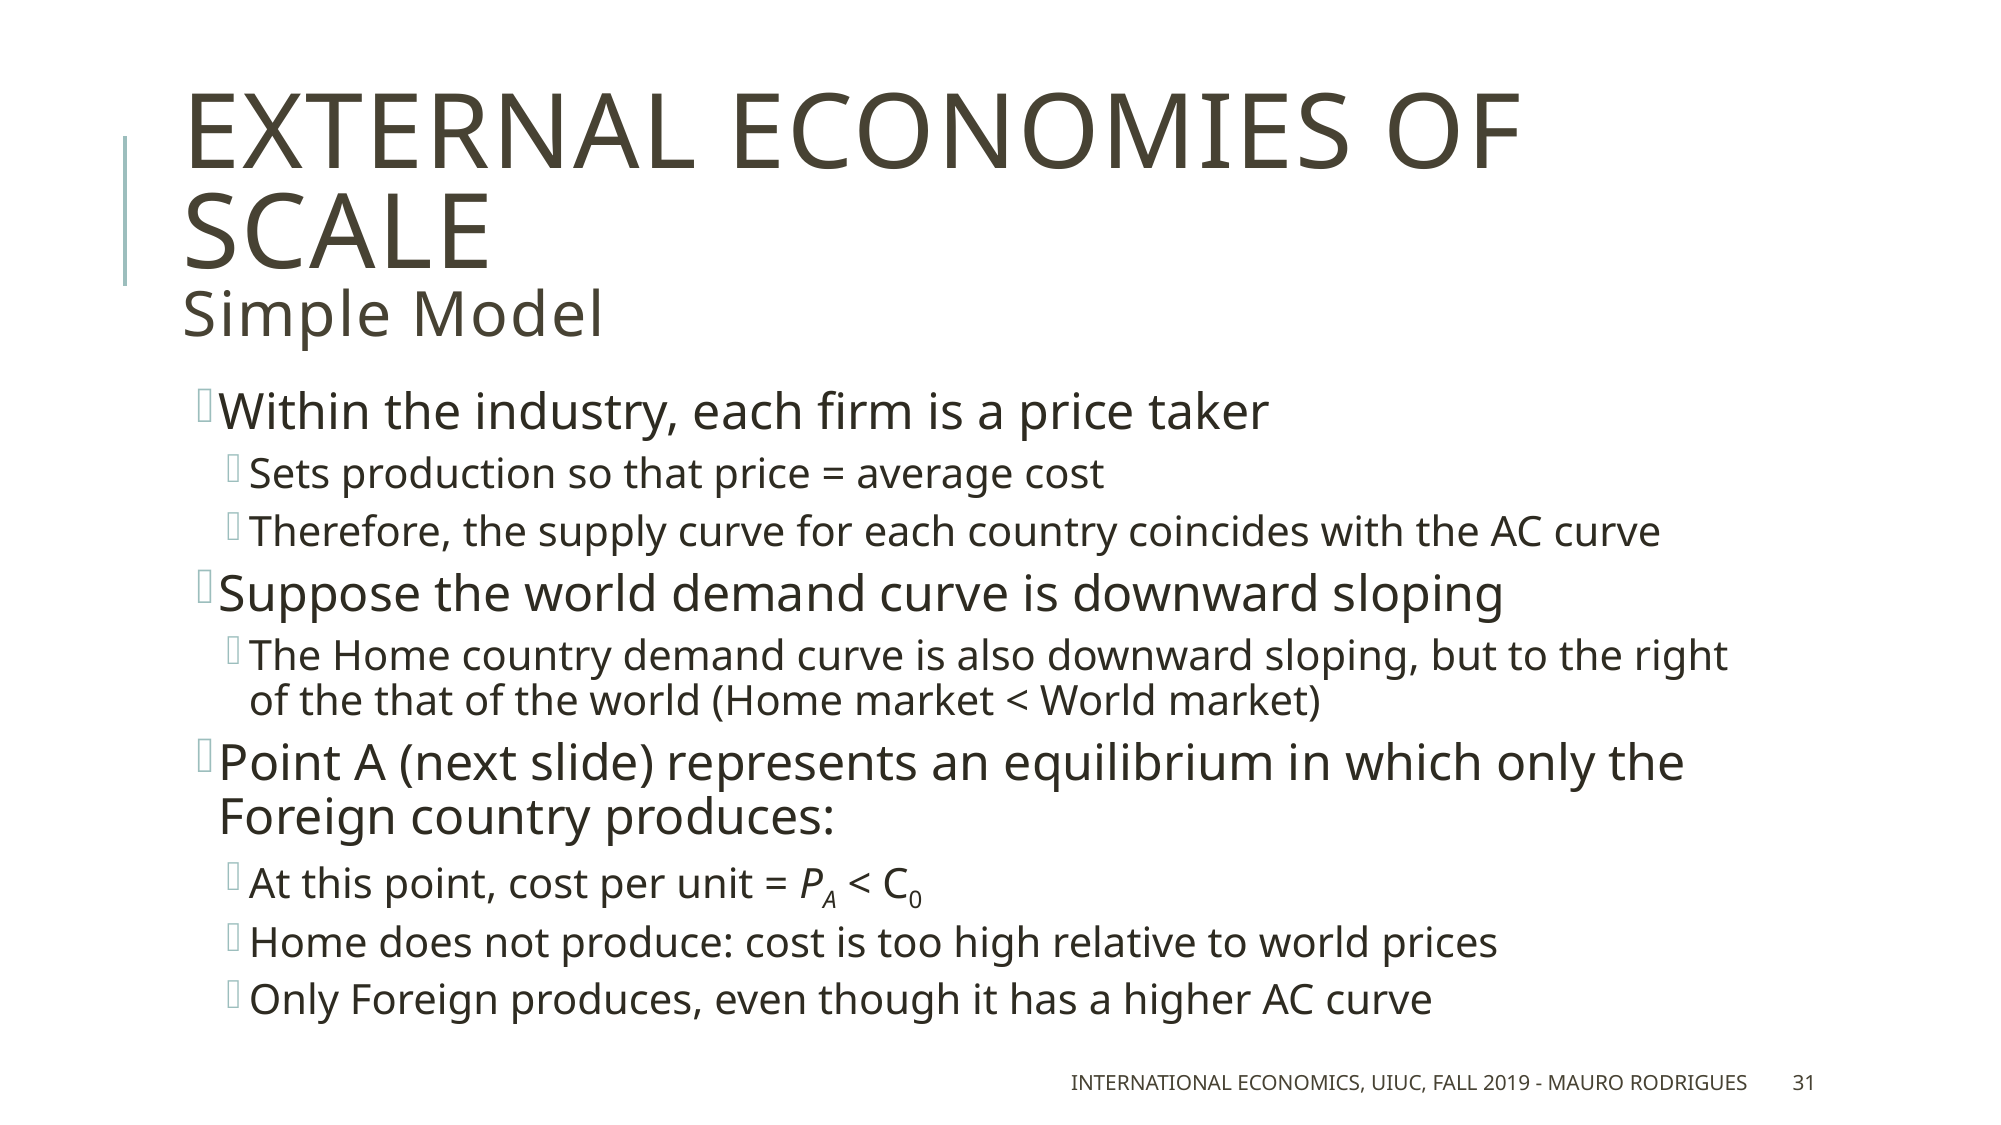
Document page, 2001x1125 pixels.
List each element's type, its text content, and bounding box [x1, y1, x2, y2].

title External economies of scale Simple Model [168, 96, 1763, 342]
list Within the industry, each firm is a price taker Sets production so that price = average cost Therefore, the supply curve for each country coincides with the AC curve Suppose the world demand curve is downward sloping The Home country demand curve is also downward sloping, but to the right of the that of the world (Home market < World market) Point A (next slide) represents an equilibrium in which only the Foreign country produces: At this point, cost per unit = PA < C0 Home does not produce: cost is too high relative to world prices Only Foreign produces, even though it has a higher AC curve [168, 375, 1763, 1035]
footer International Economics, UIUC, Fall 2019 - Mauro Rodrigues [794, 1061, 1763, 1107]
slide_number 31 [1777, 1061, 1938, 1107]
